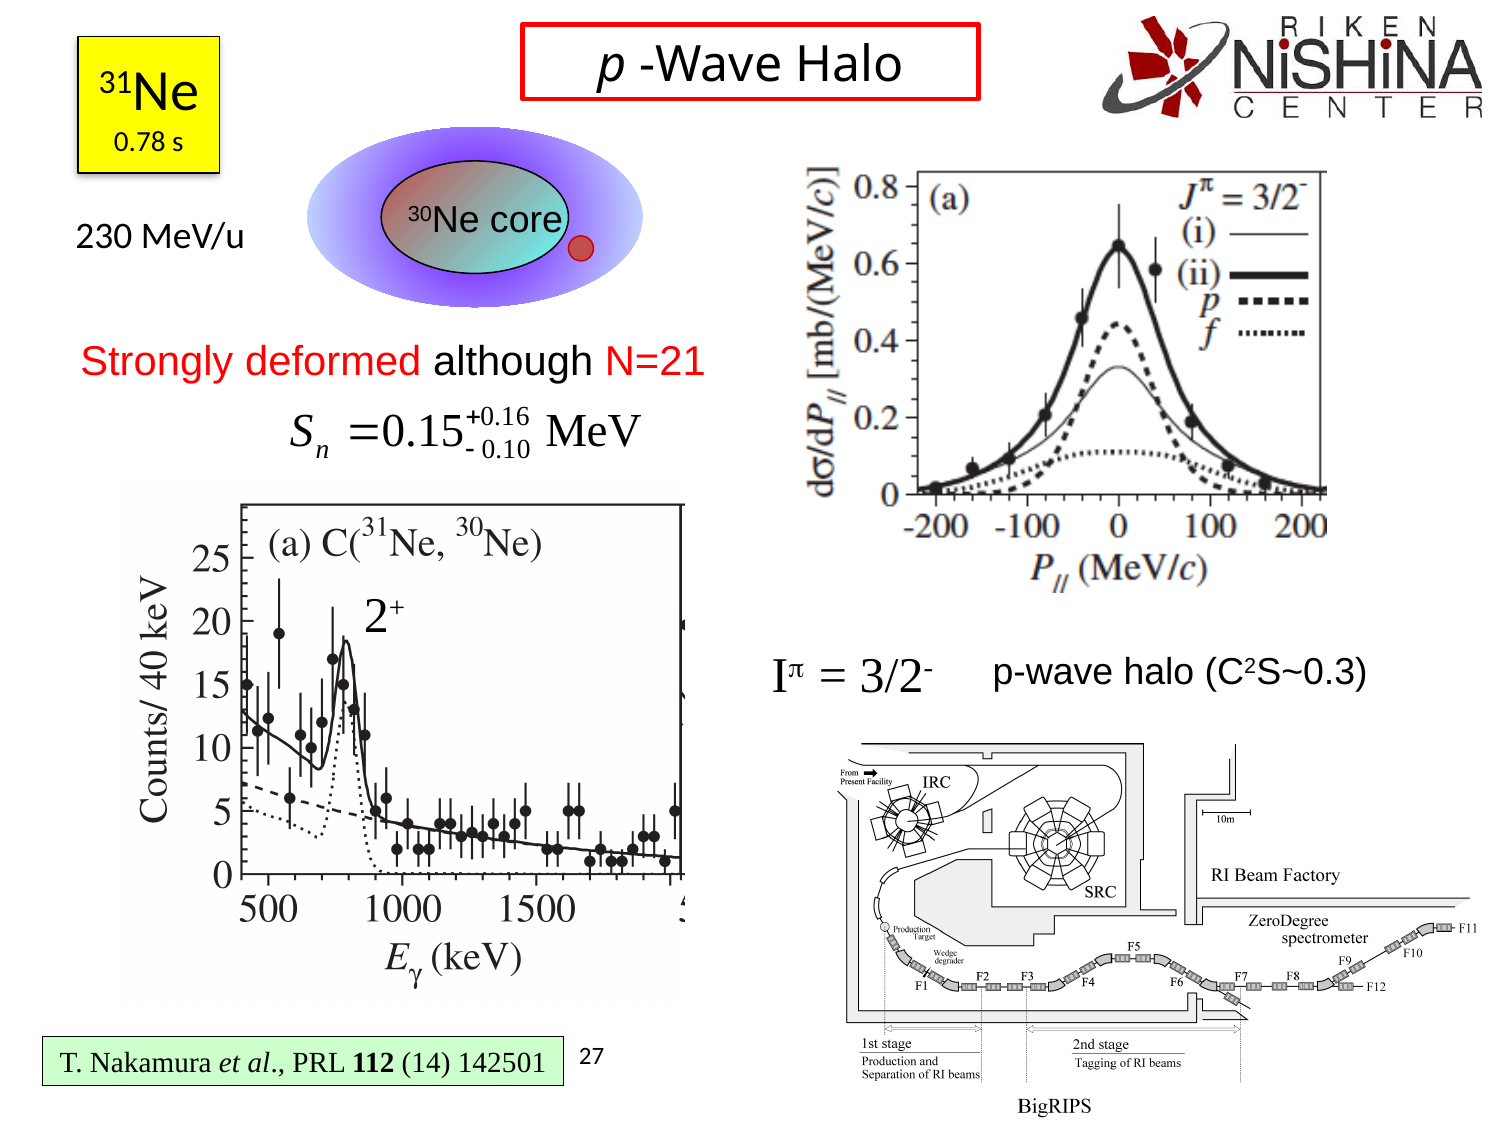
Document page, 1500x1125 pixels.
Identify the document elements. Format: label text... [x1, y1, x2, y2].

text_box 31Ne 0.78 s [77, 36, 220, 174]
picture [837, 742, 1478, 1119]
text_box Strongly deformed although N=21 [65, 326, 751, 392]
text_box 27 [564, 1032, 620, 1077]
picture [113, 478, 686, 1006]
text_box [281, 395, 653, 471]
picture [1101, 16, 1482, 118]
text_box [307, 126, 643, 308]
text_box 230 MeV/u [42, 204, 279, 264]
picture [791, 142, 1328, 593]
text_box p -Wave Halo [522, 24, 979, 99]
text_box Ip = 3/2- [742, 635, 963, 711]
text_box T. Nakamura et al., PRL 112 (14) 142501 [42, 1036, 564, 1086]
text_box p-wave halo (C2S~0.3) [977, 640, 1383, 700]
